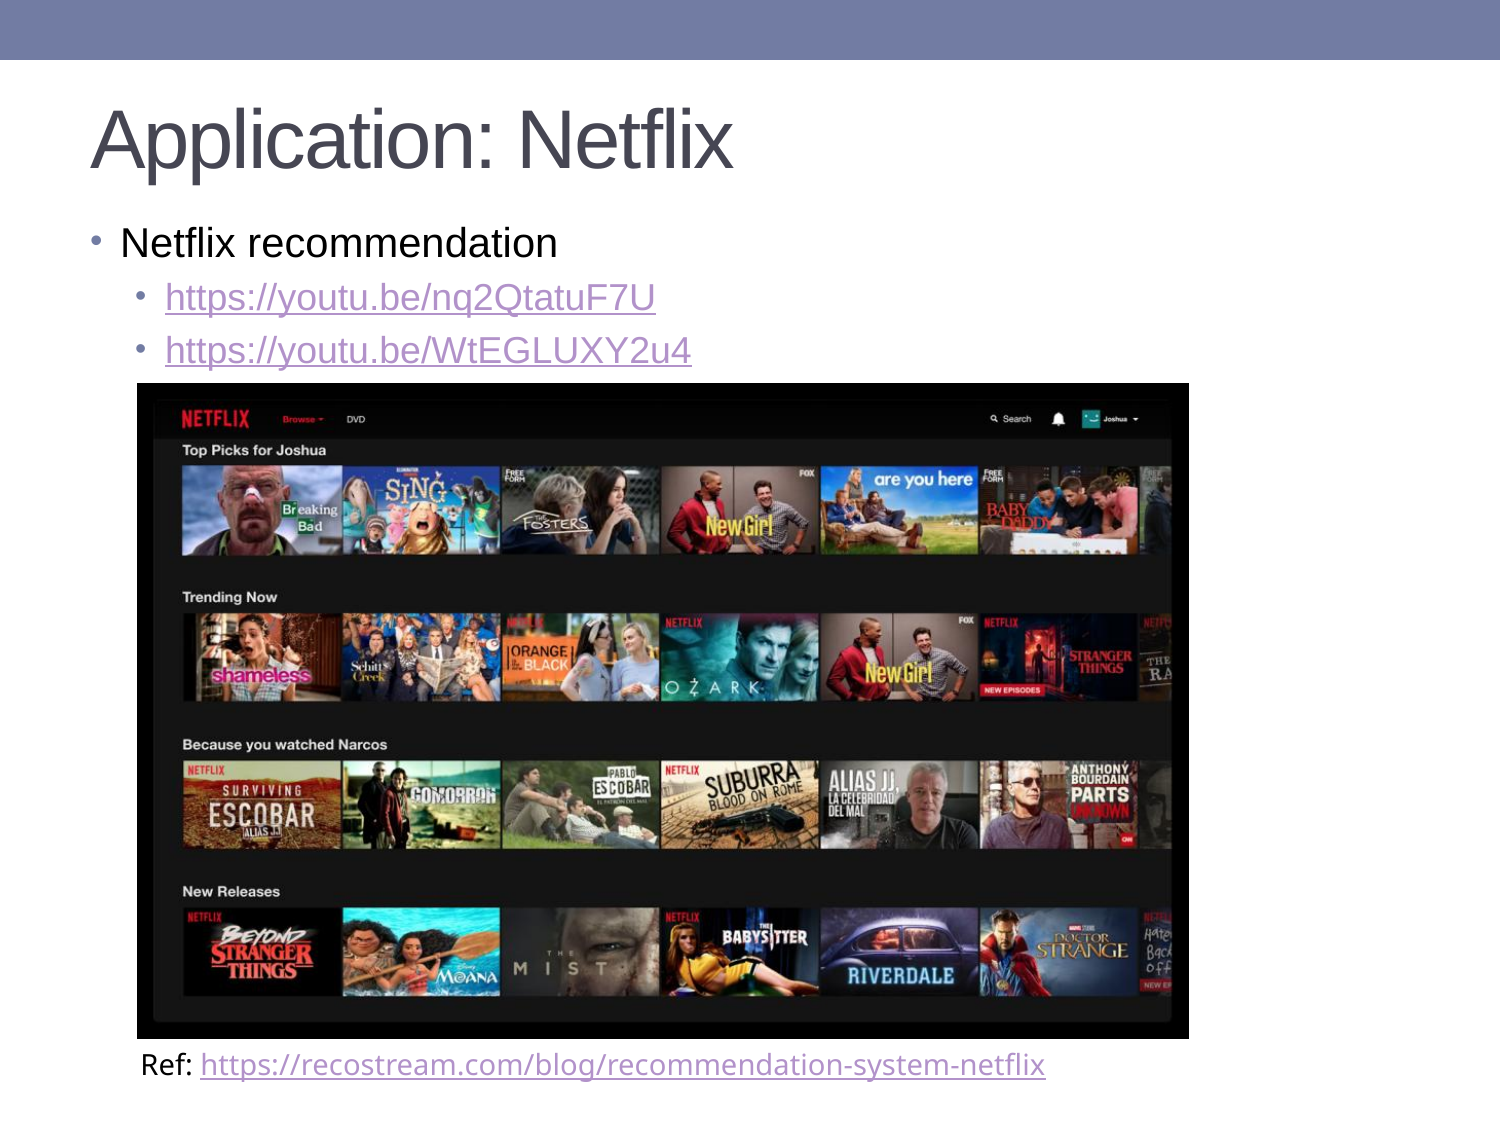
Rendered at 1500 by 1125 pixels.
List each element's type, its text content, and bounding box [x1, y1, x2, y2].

picture [137, 383, 1189, 1039]
list Netflix recommendation https://youtu.be/nq2QtatuF7U https://youtu.be/WtEGLUXY2u4 [75, 208, 1425, 1039]
title Application: Netflix [75, 62, 1425, 208]
text_box Ref: https://recostream.com/blog/recommendation-system-netflix [125, 1039, 1201, 1125]
